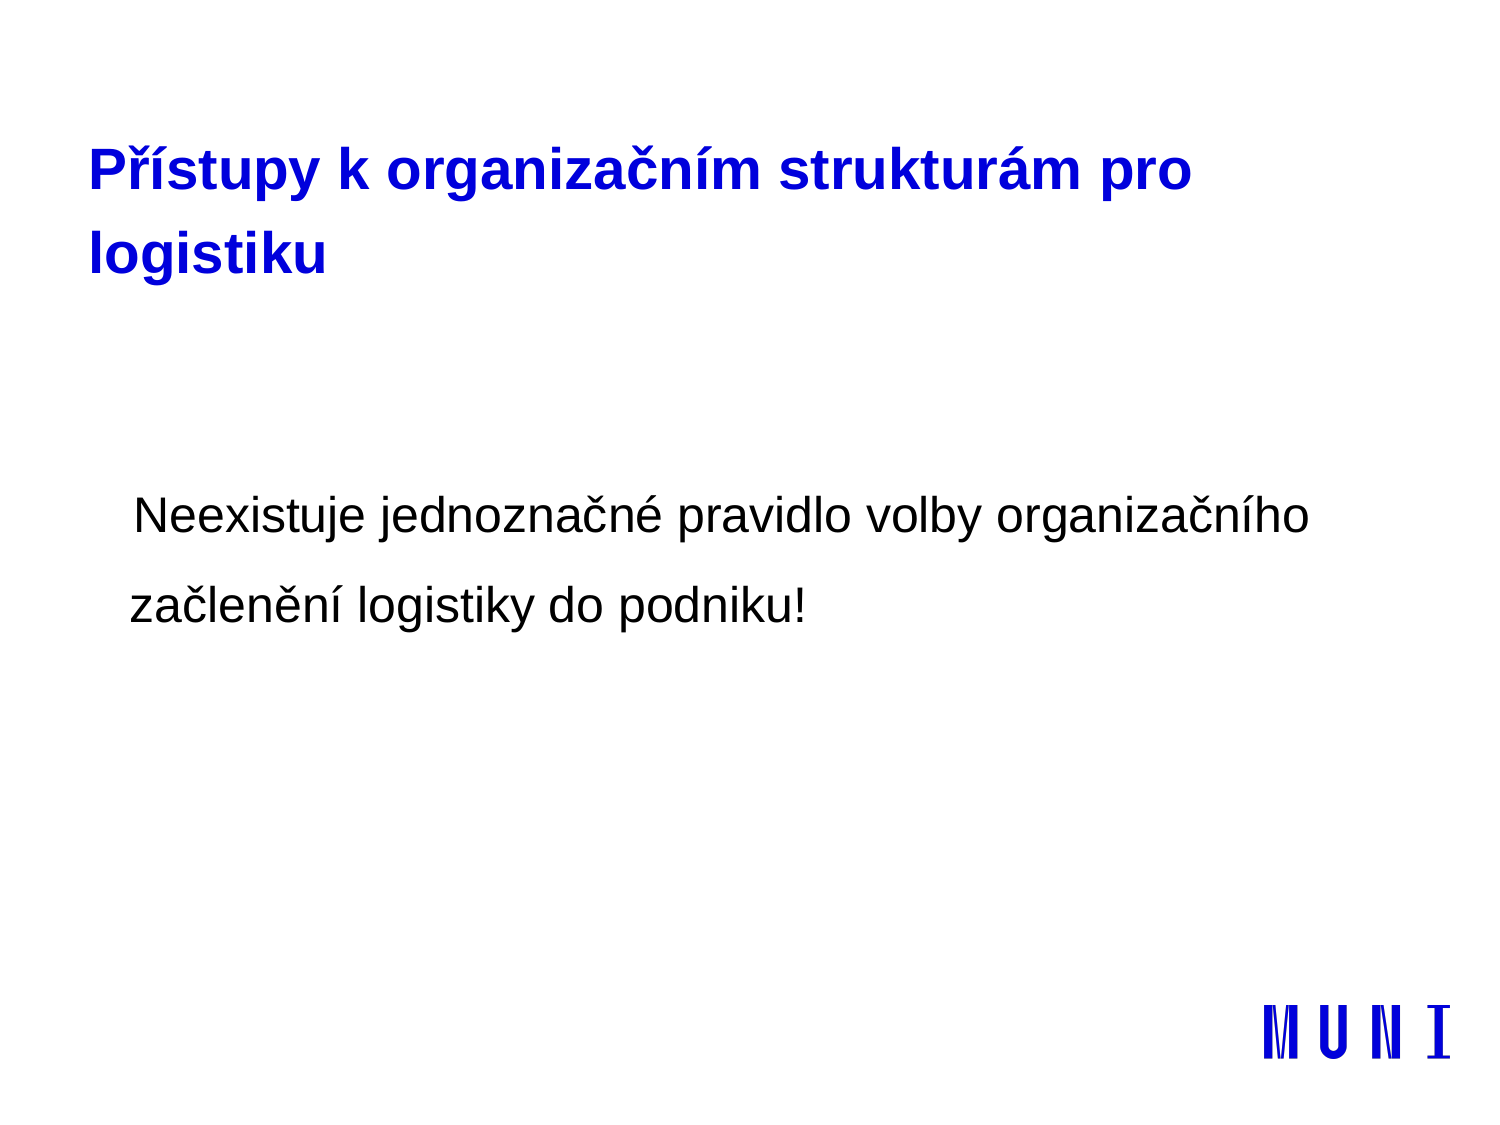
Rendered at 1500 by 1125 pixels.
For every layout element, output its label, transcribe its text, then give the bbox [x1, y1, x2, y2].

list Neexistuje jednoznačné pravidlo volby organizačního začlenění logistiky do podniku! [88, 277, 1412, 957]
picture [1264, 1005, 1450, 1059]
title Přístupy k organizačním strukturám pro logistiku [88, 118, 1412, 193]
